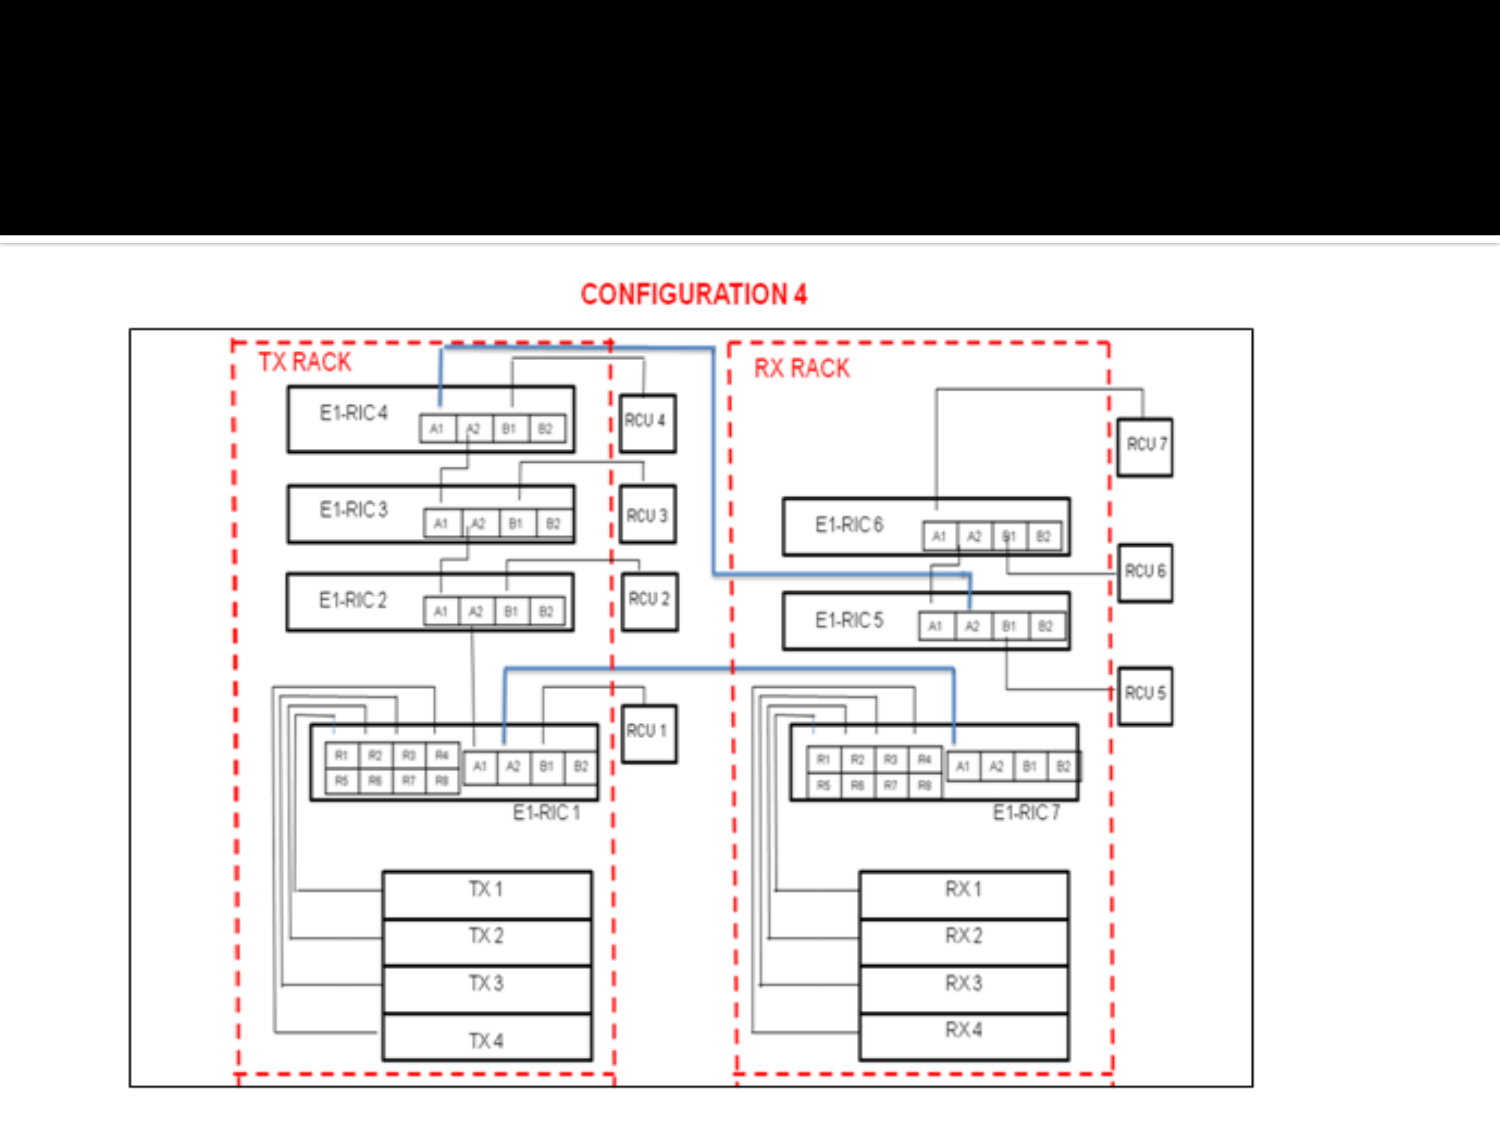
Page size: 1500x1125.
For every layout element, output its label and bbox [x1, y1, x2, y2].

list [99, 262, 1300, 1100]
